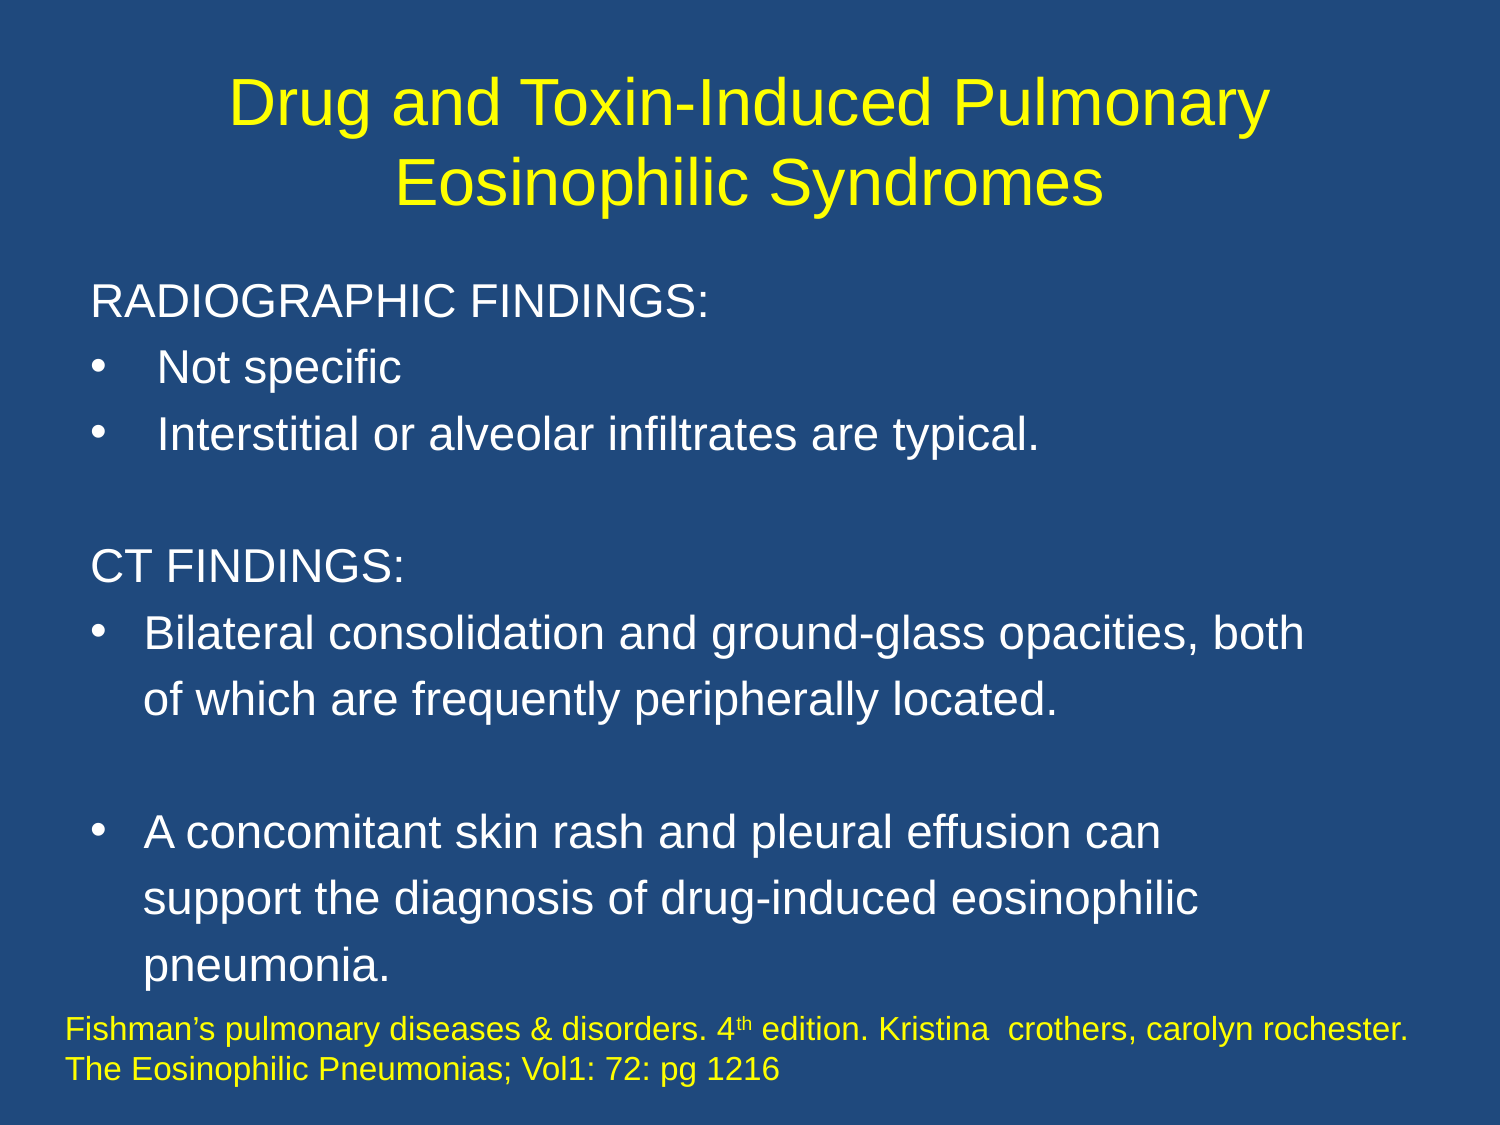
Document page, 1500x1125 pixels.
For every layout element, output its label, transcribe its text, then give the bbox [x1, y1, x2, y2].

text_box Fishman’s pulmonary diseases & disorders. 4th edition. Kristina crothers, carolyn rochester. The Eosinophilic Pneumonias; Vol1: 72: pg 1216 [50, 999, 1450, 1095]
title Drug and Toxin-Induced Pulmonary Eosinophilic Syndromes [75, 45, 1425, 233]
list RADIOGRAPHIC FINDINGS: Not specific Interstitial or alveolar infiltrates are typical. CT FINDINGS: Bilateral consolidation and ground-glass opacities, both of which are frequently peripherally located. A concomitant skin rash and pleural effusion can support the diagnosis of drug-induced eosinophilic pneumonia. [75, 262, 1413, 999]
